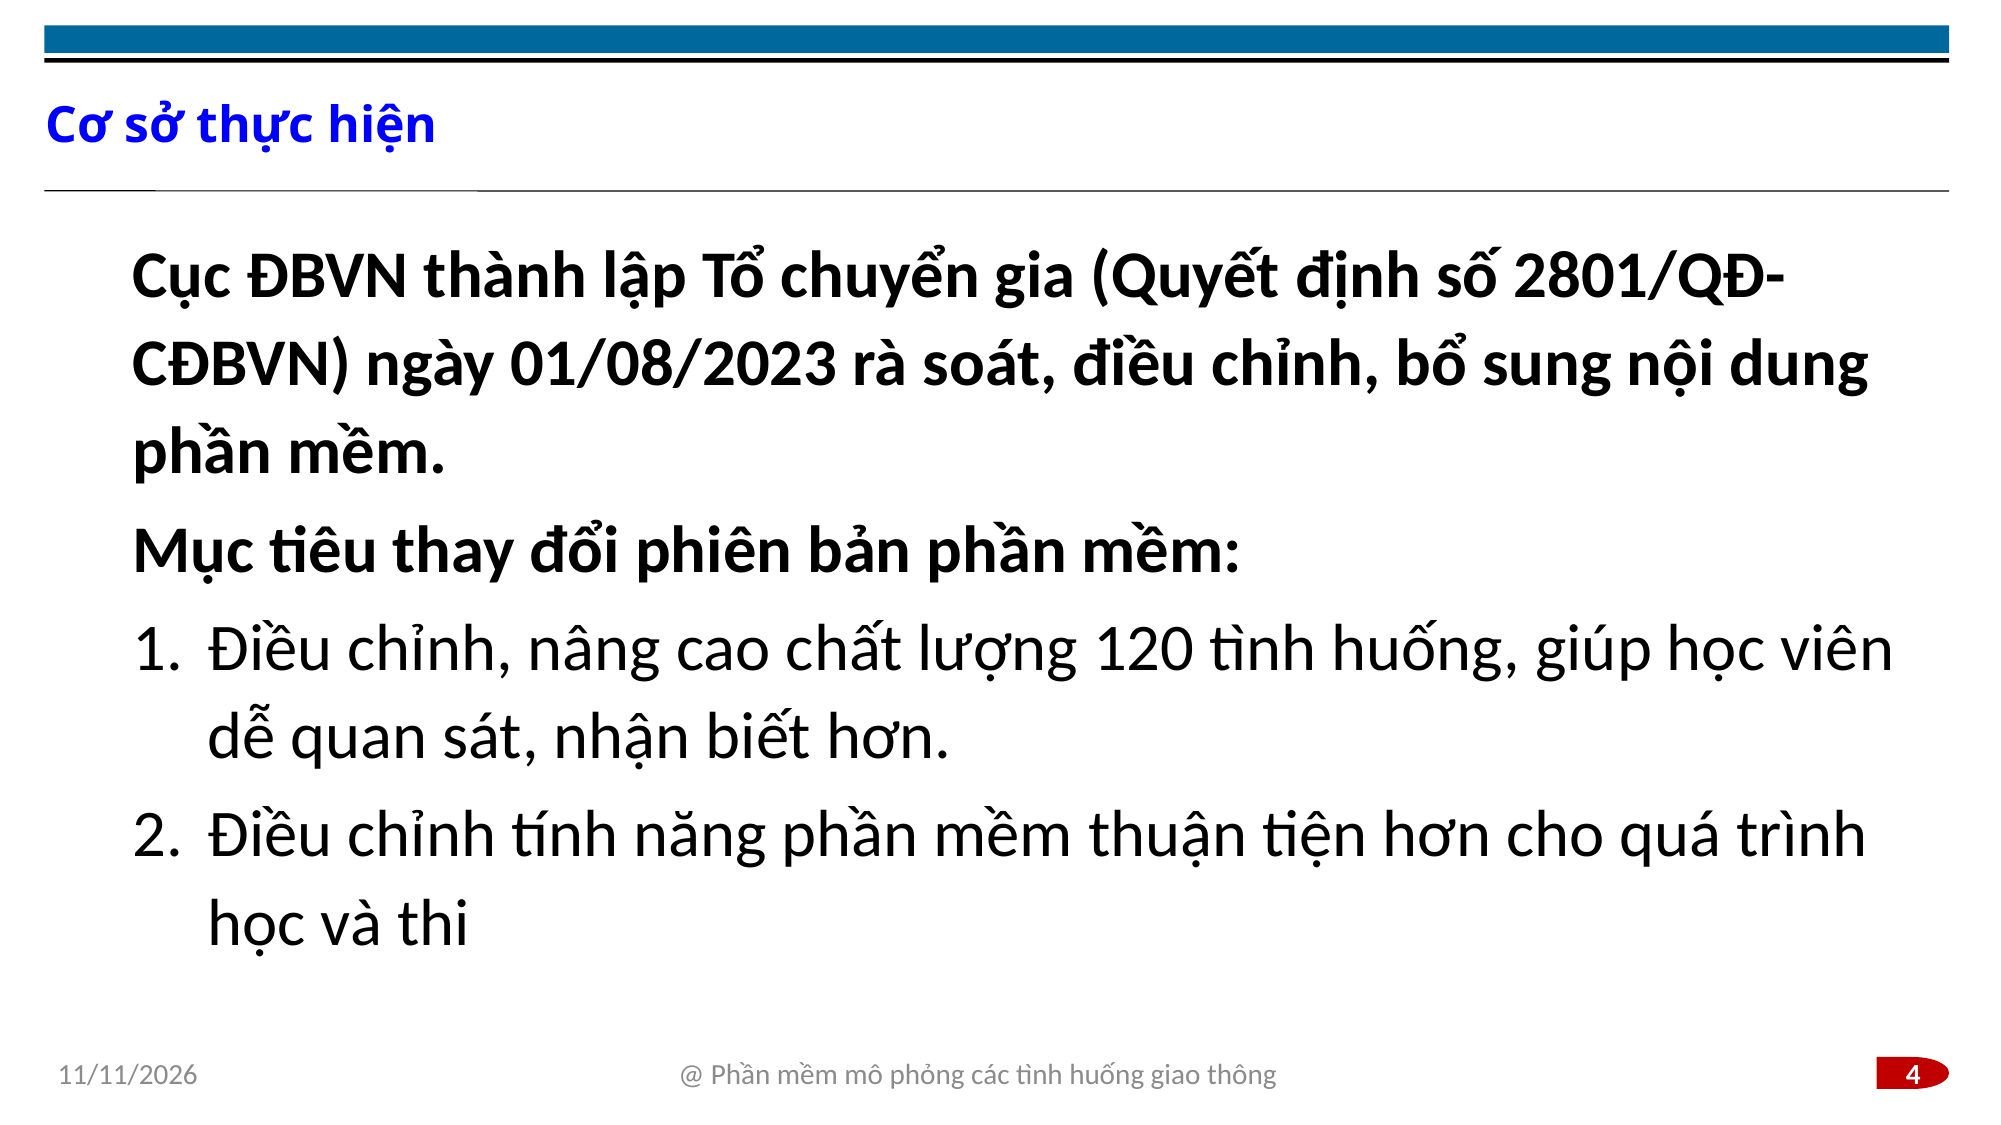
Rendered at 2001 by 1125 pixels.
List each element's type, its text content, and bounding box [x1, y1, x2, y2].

list Cục ĐBVN thành lập Tổ chuyển gia (Quyết định số 2801/QĐ-CĐBVN) ngày 01/08/2023 rà soát, điều chỉnh, bổ sung nội dung phần mềm. Mục tiêu thay đổi phiên bản phần mềm: Điều chỉnh, nâng cao chất lượng 120 tình huống, giúp học viên dễ quan sát, nhận biết hơn. Điều chỉnh tính năng phần mềm thuận tiện hơn cho quá trình học và thi [42, 215, 1950, 1031]
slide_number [42, 1042, 239, 1103]
title Cơ sở thực hiện [45, 74, 1951, 179]
slide_number 4 [1876, 1042, 1950, 1103]
footer @ Phần mềm mô phỏng các tình huống giao thông [270, 1042, 1685, 1103]
